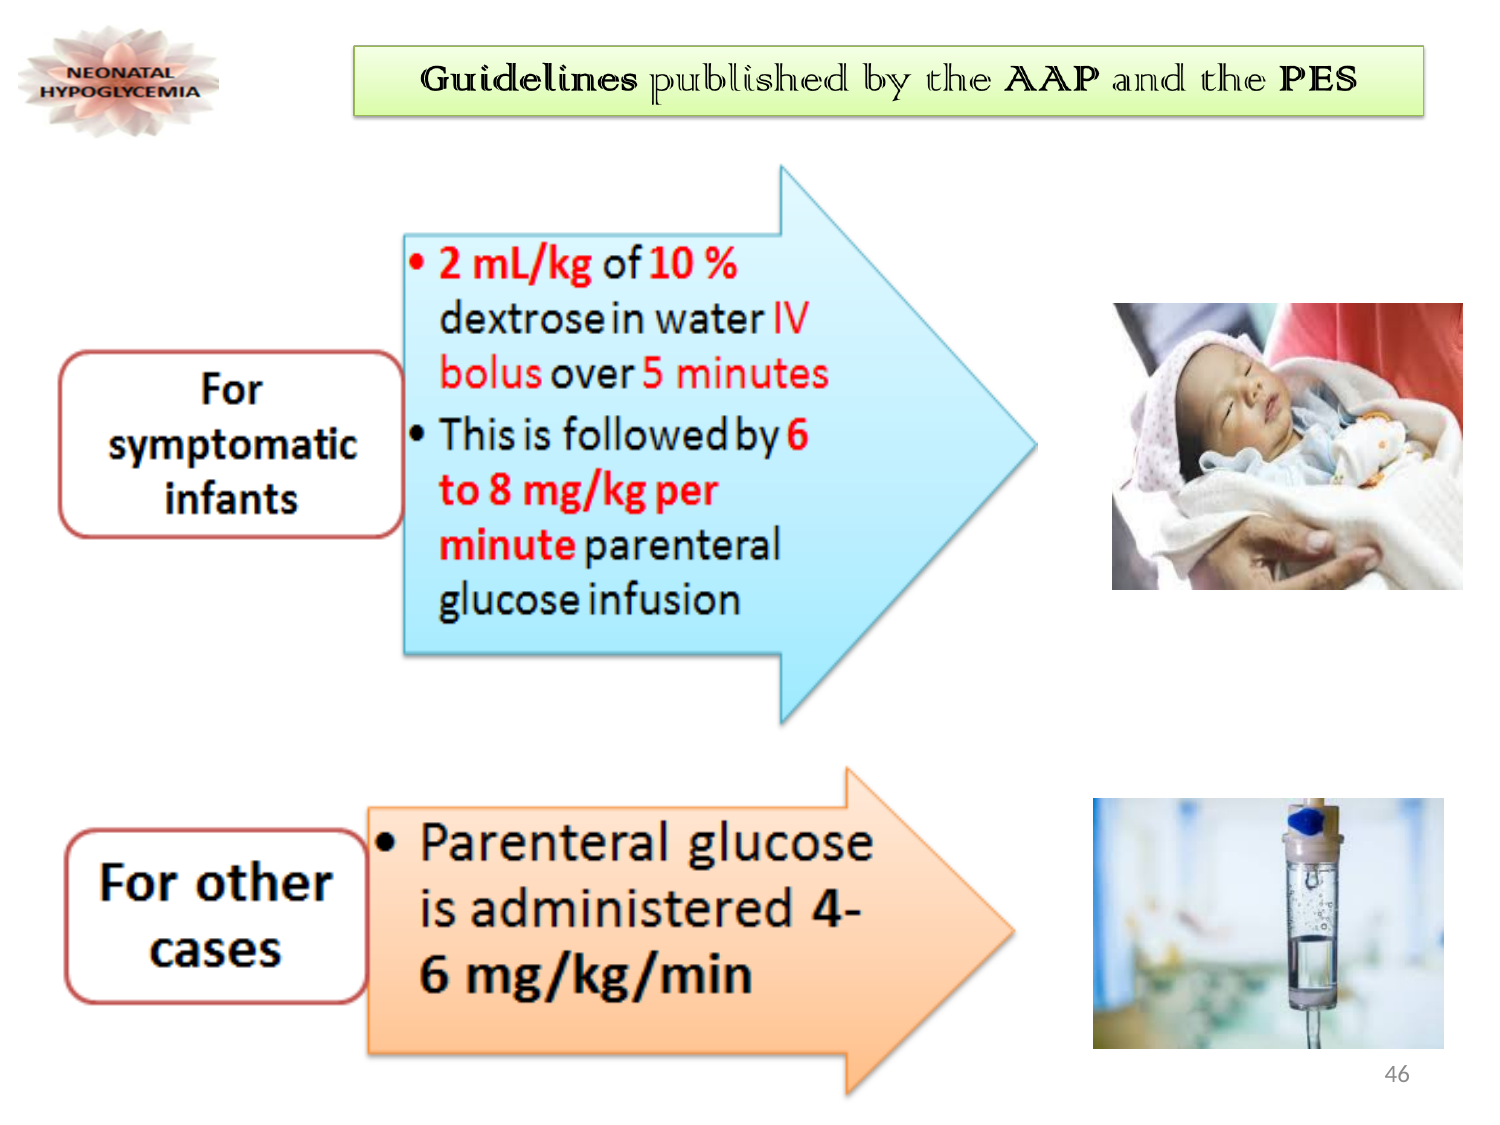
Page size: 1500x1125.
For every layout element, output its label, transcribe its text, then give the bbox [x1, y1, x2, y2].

picture [1093, 798, 1444, 1049]
picture [18, 24, 1429, 1112]
slide_number 46 [1074, 1042, 1425, 1103]
picture [1112, 303, 1463, 590]
